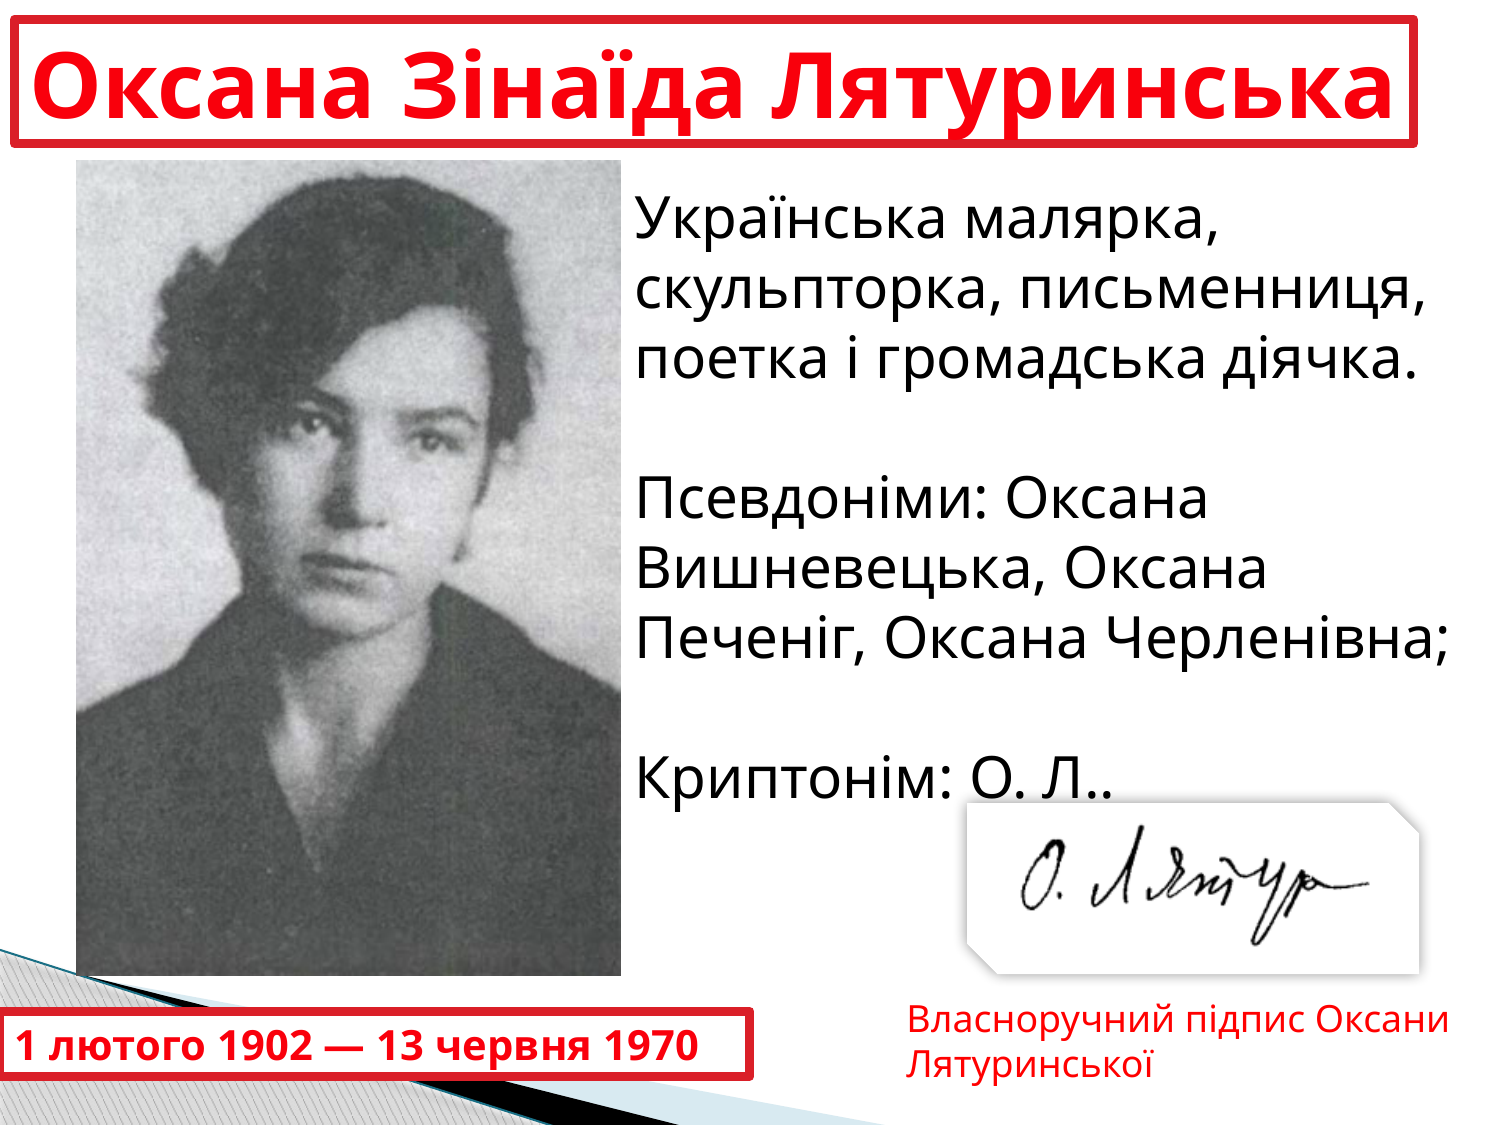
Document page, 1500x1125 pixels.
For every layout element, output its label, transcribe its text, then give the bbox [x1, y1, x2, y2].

picture [76, 160, 621, 977]
picture [974, 810, 1413, 967]
text_box Оксана Зінаїда Лятуринська [10, 15, 1418, 148]
text_box 1 лютого 1902 — 13 червня 1970 [0, 1007, 754, 1081]
text_box Українська малярка, скульпторка, письменниця, поетка і громадська діячка. Псевдоніми: Оксана Вишневецька, Оксана Печеніг, Оксана Черленівна; Криптонім: О. Л.. [625, 172, 1483, 818]
text_box Власноручний підпис Оксани Лятуринської [891, 987, 1500, 1093]
